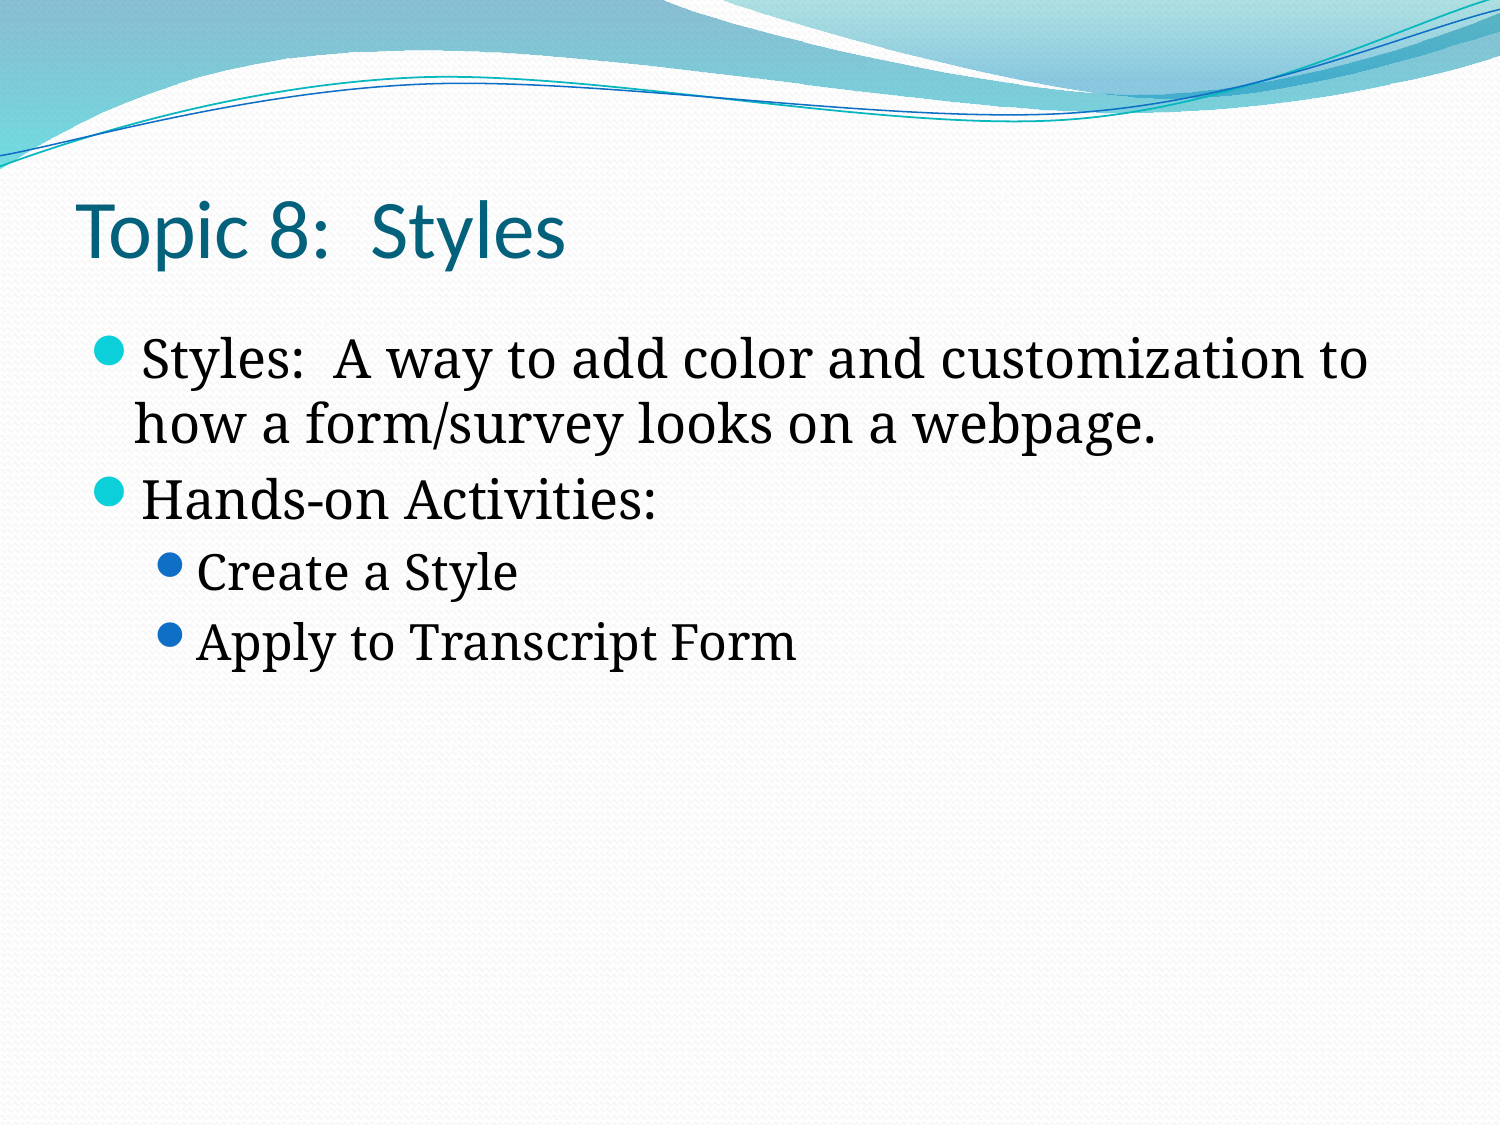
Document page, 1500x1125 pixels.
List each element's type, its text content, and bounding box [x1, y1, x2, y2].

title Topic 8: Styles [75, 87, 1425, 275]
list Styles: A way to add color and customization to how a form/survey looks on a webpage. Hands-on Activities: Create a Style Apply to Transcript Form [75, 317, 1425, 1038]
